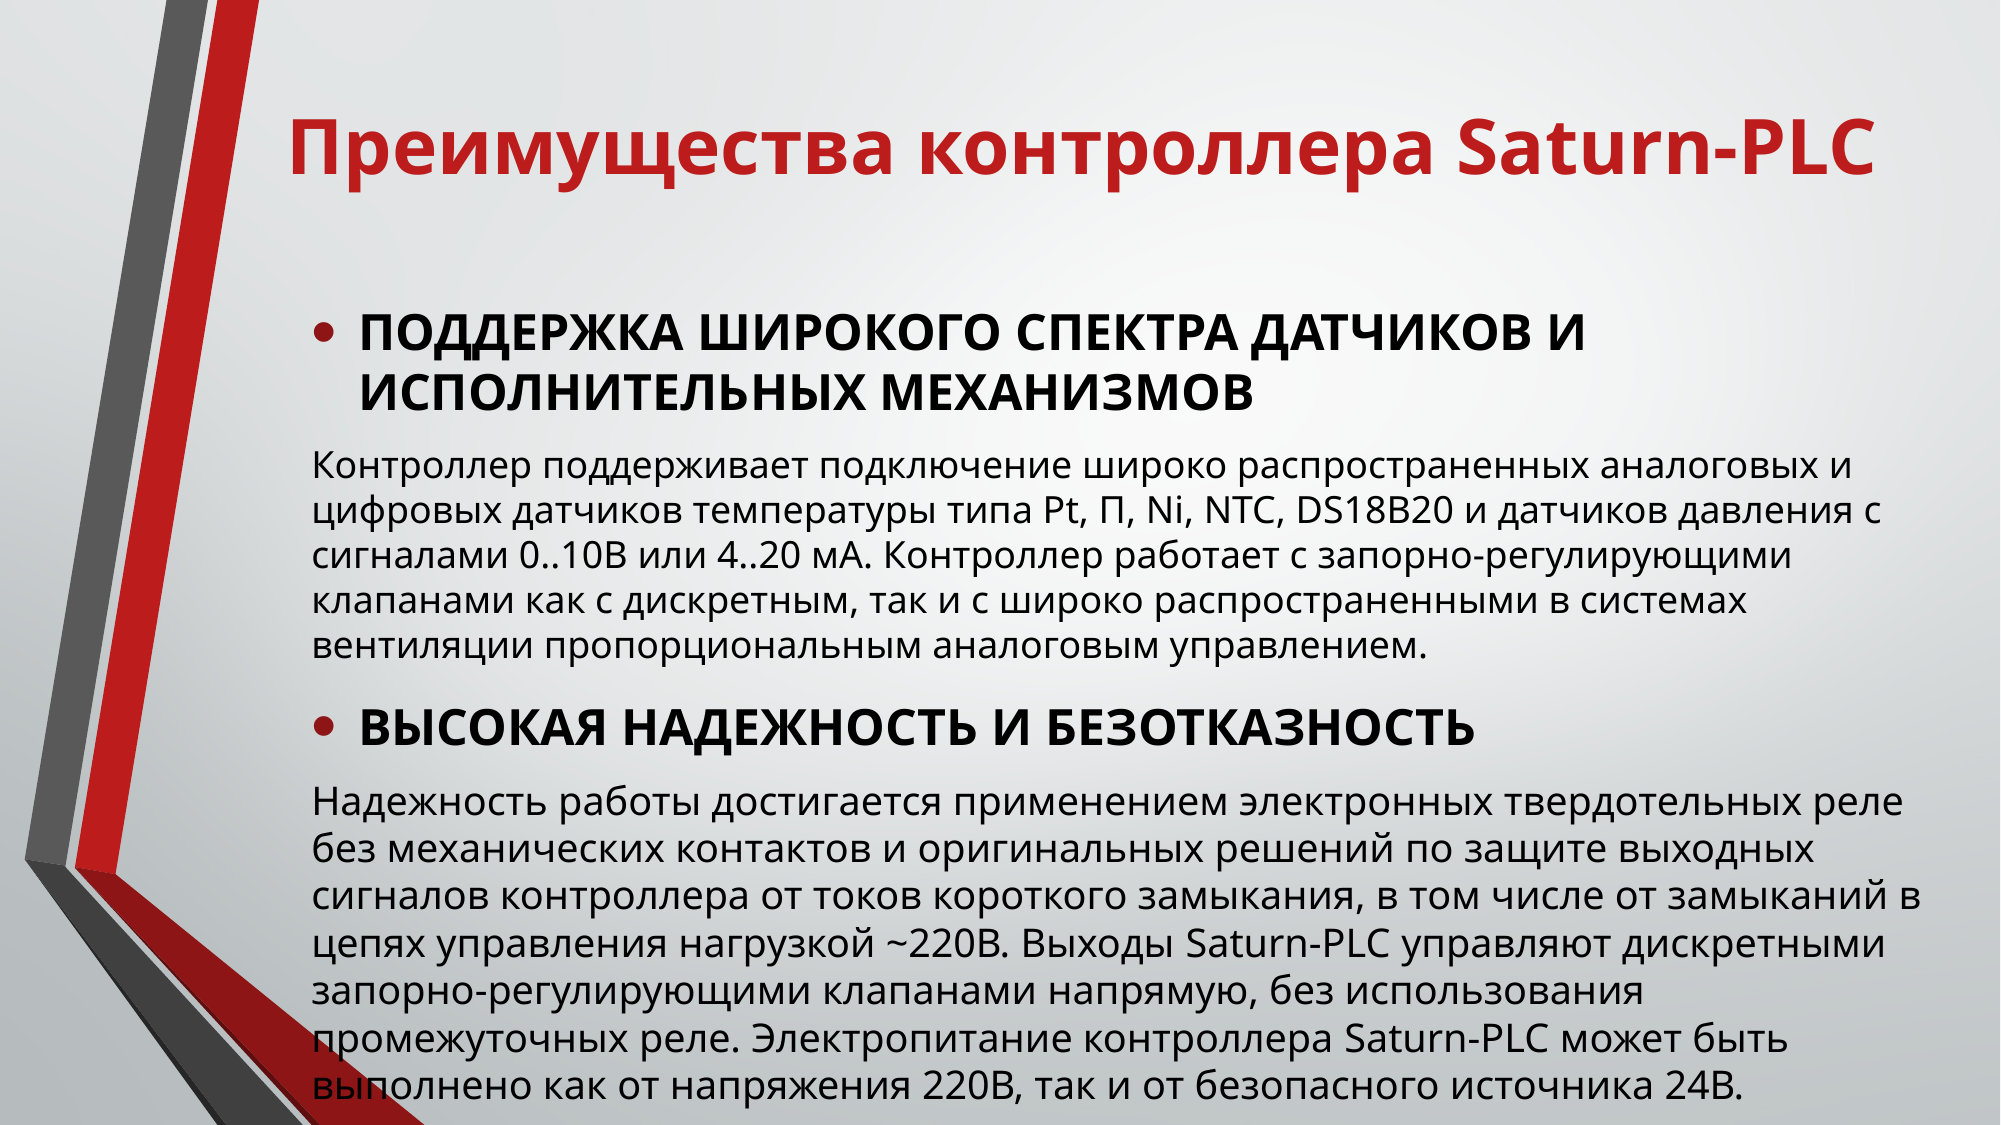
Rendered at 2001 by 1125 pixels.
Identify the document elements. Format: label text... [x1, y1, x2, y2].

title Преимущества контроллера Saturn-PLC [260, 45, 1904, 334]
text_box ВЫСОКАЯ НАДЕЖНОСТЬ И БЕЗОТКАЗНОСТЬ Надежность работы достигается применением электронных твердотельных реле без механических контактов и оригинальных решений по защите выходных сигналов контроллера от токов короткого замыкания, в том числе от замыканий в цепях управления нагрузкой ~220В. Выходы Saturn-PLC управляют дискретными запорно-регулирующими клапанами напрямую, без использования промежуточных реле. Электропитание контроллера Saturn-PLC может быть выполнено как от напряжения 220В, так и от безопасного источника 24В. [296, 645, 1940, 1125]
list ПОДДЕРЖКА ШИРОКОГО СПЕКТРА ДАТЧИКОВ И ИСПОЛНИТЕЛЬНЫХ МЕХАНИЗМОВ Контроллер поддерживает подключение широко распространенных аналоговых и цифровых датчиков температуры типа Pt, П, Ni, NTC, DS18B20 и датчиков давления с сигналами 0..10В или 4..20 мА. Контроллер работает с запорно-регулирующими клапанами как с дискретным, так и с широко распространенными в системах вентиляции пропорциональным аналоговым управлением. [296, 227, 1940, 645]
